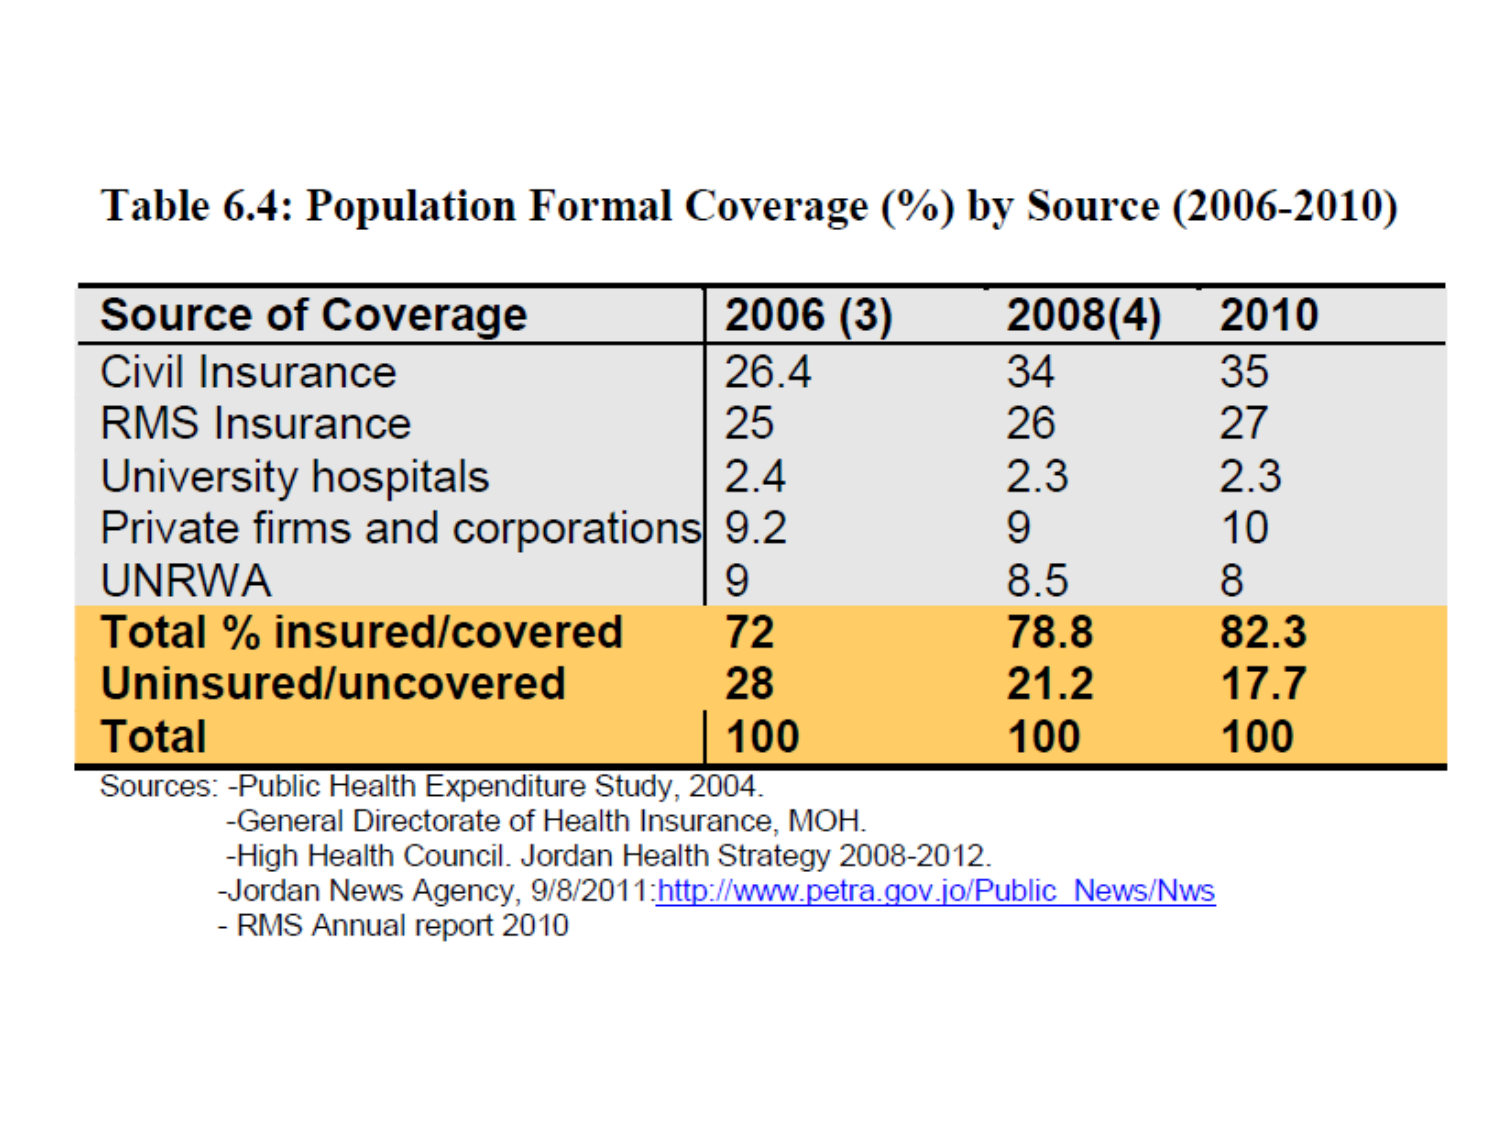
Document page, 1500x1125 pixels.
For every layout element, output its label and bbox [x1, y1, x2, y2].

picture [40, 175, 1464, 948]
